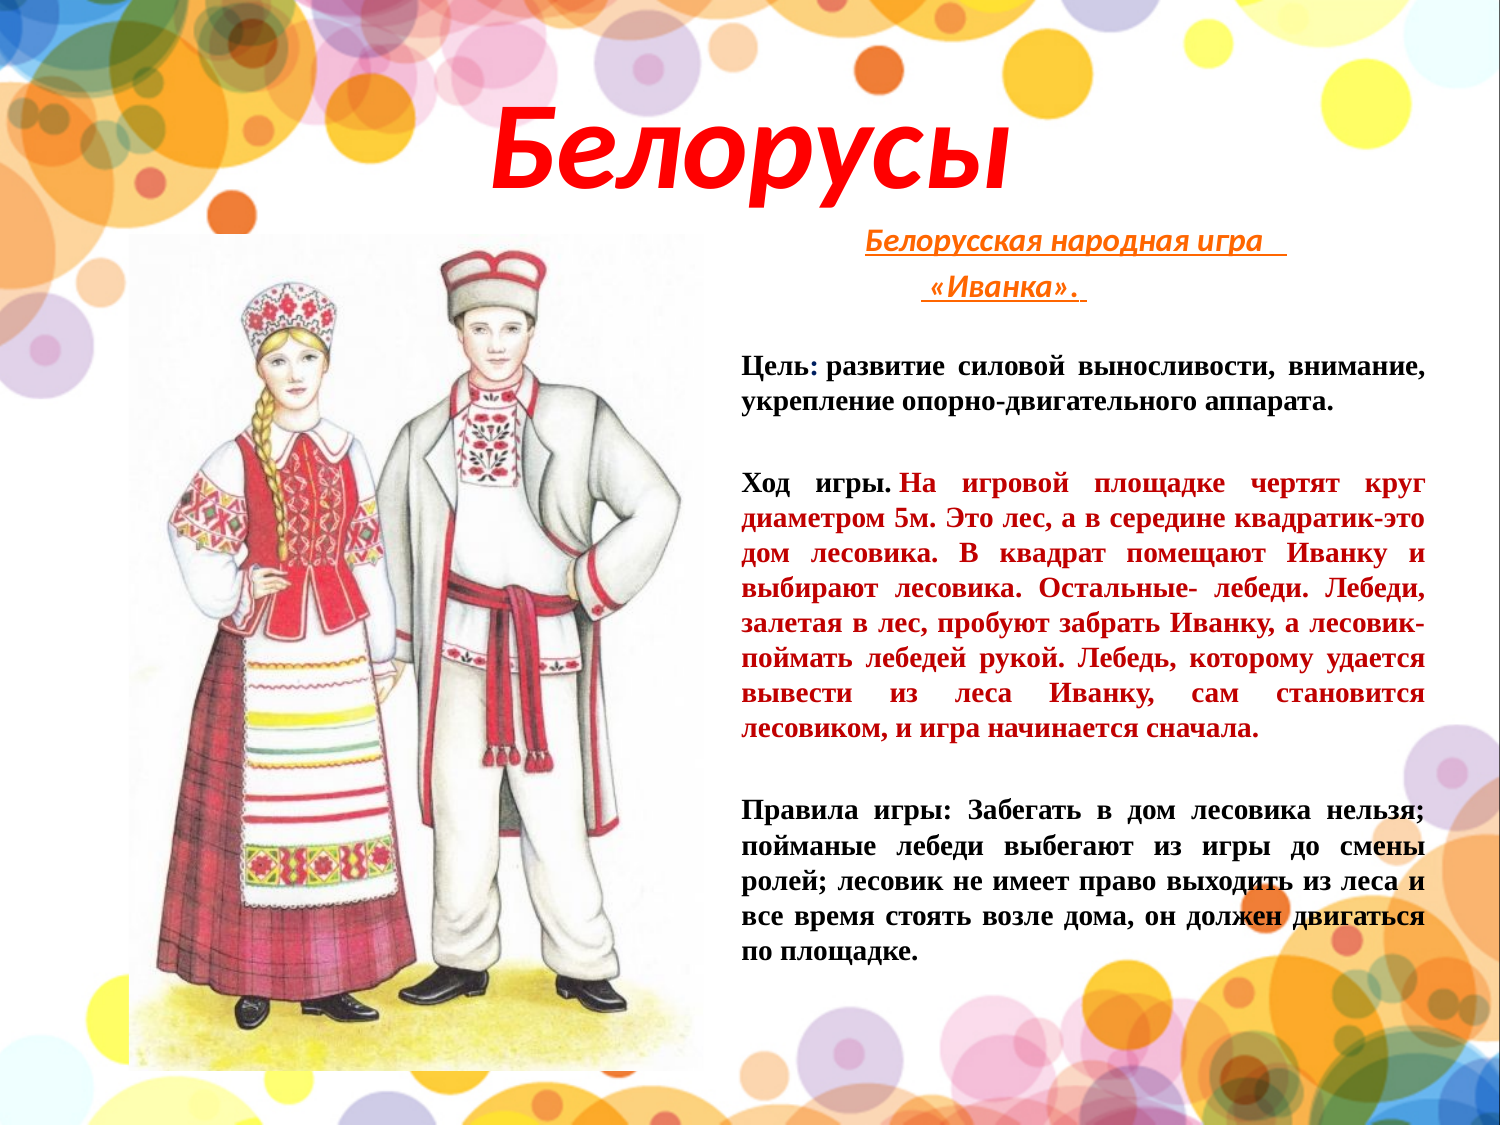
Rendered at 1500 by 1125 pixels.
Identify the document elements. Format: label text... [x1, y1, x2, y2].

title Белорусы [75, 45, 1425, 233]
list Белорусская народная игра «Иванка». Цель: развитие силовой выносливости, внимание, укрепление опорно-двигательного аппарата. Ход игры. На игровой площадке чертят круг диаметром 5м. Это лес, а в середине квадратик-это дом лесовика. В квадрат помещают Иванку и выбирают лесовика. Остальные- лебеди. Лебеди, залетая в лес, пробуют забрать Иванку, а лесовик- поймать лебедей рукой. Лебедь, которому удается вывести из леса Иванку, сам становится лесовиком, и игра начинается сначала. Правила игры: Забегать в дом лесовика нельзя; пойманые лебеди выбегают из игры до смены ролей; лесовик не имеет право выходить из леса и все время стоять возле дома, он должен двигаться по площадке. [726, 210, 1442, 1055]
picture [0, 0, 1500, 1125]
